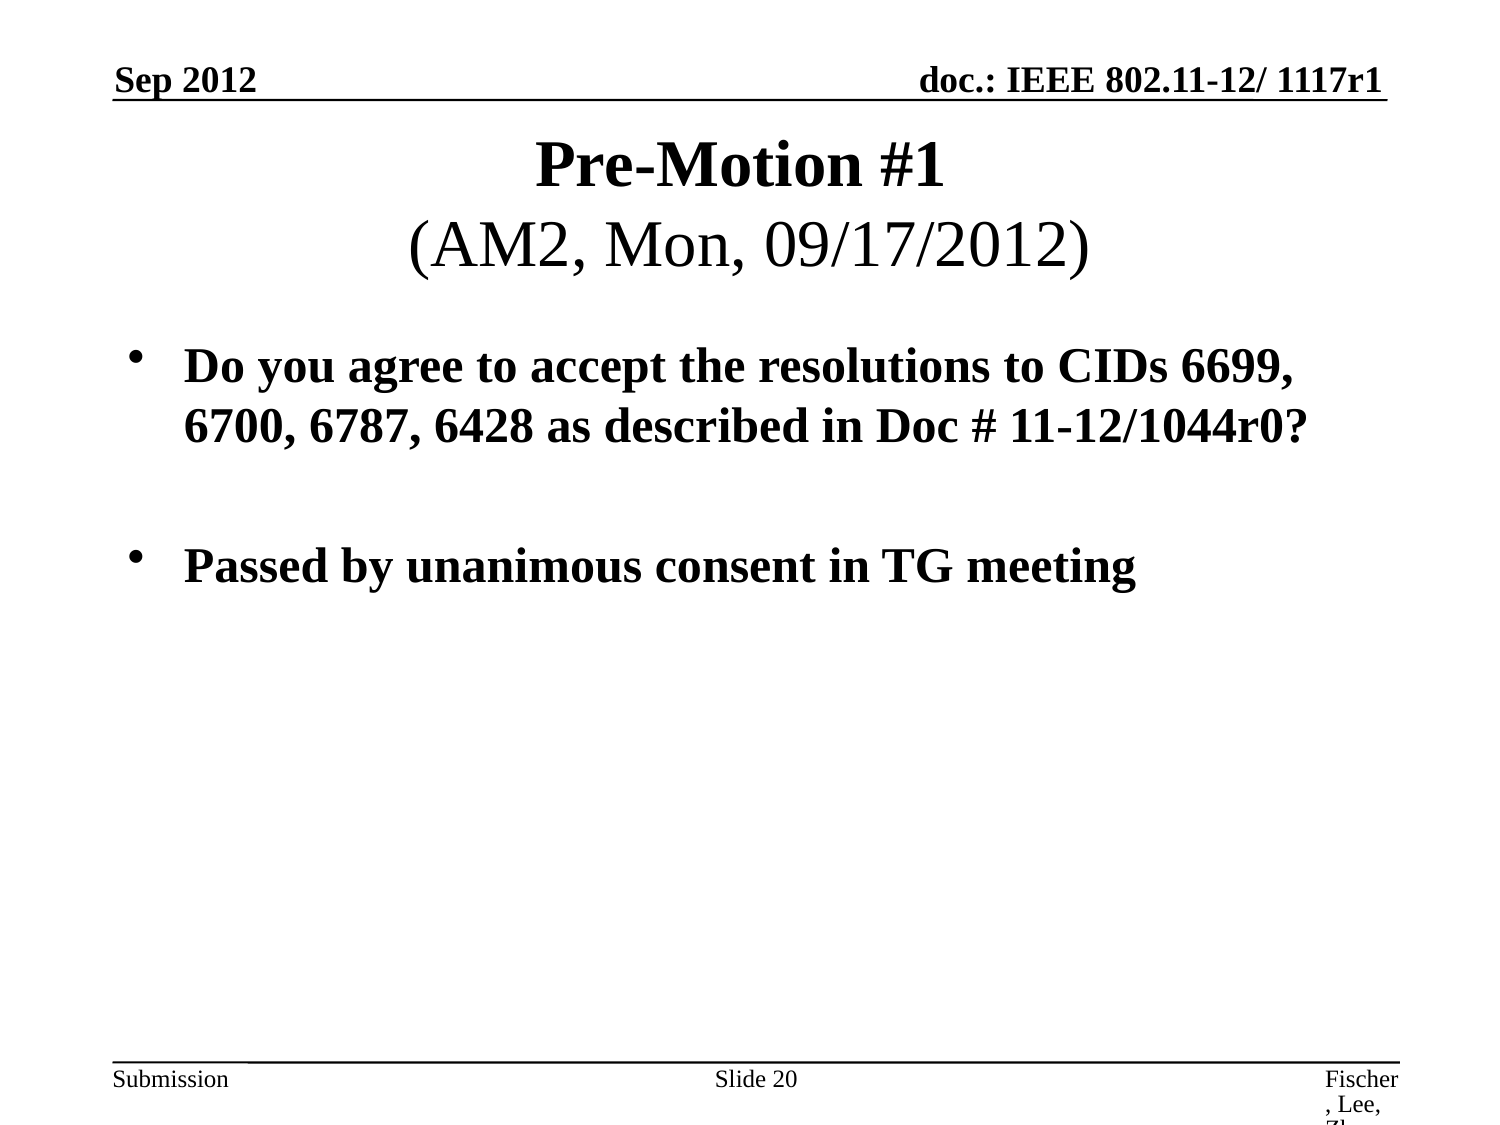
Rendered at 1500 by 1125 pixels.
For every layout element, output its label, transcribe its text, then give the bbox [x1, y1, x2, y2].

title Pre-Motion #1 (AM2, Mon, 09/17/2012) [112, 112, 1388, 288]
slide_number Slide 20 [712, 1061, 800, 1093]
footer Fischer, Lee, Zhu [1324, 1061, 1402, 1093]
list Do you agree to accept the resolutions to CIDs 6699, 6700, 6787, 6428 as described in Doc # 11-12/1044r0? Passed by unanimous consent in TG meeting [112, 324, 1388, 1001]
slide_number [114, 54, 313, 101]
